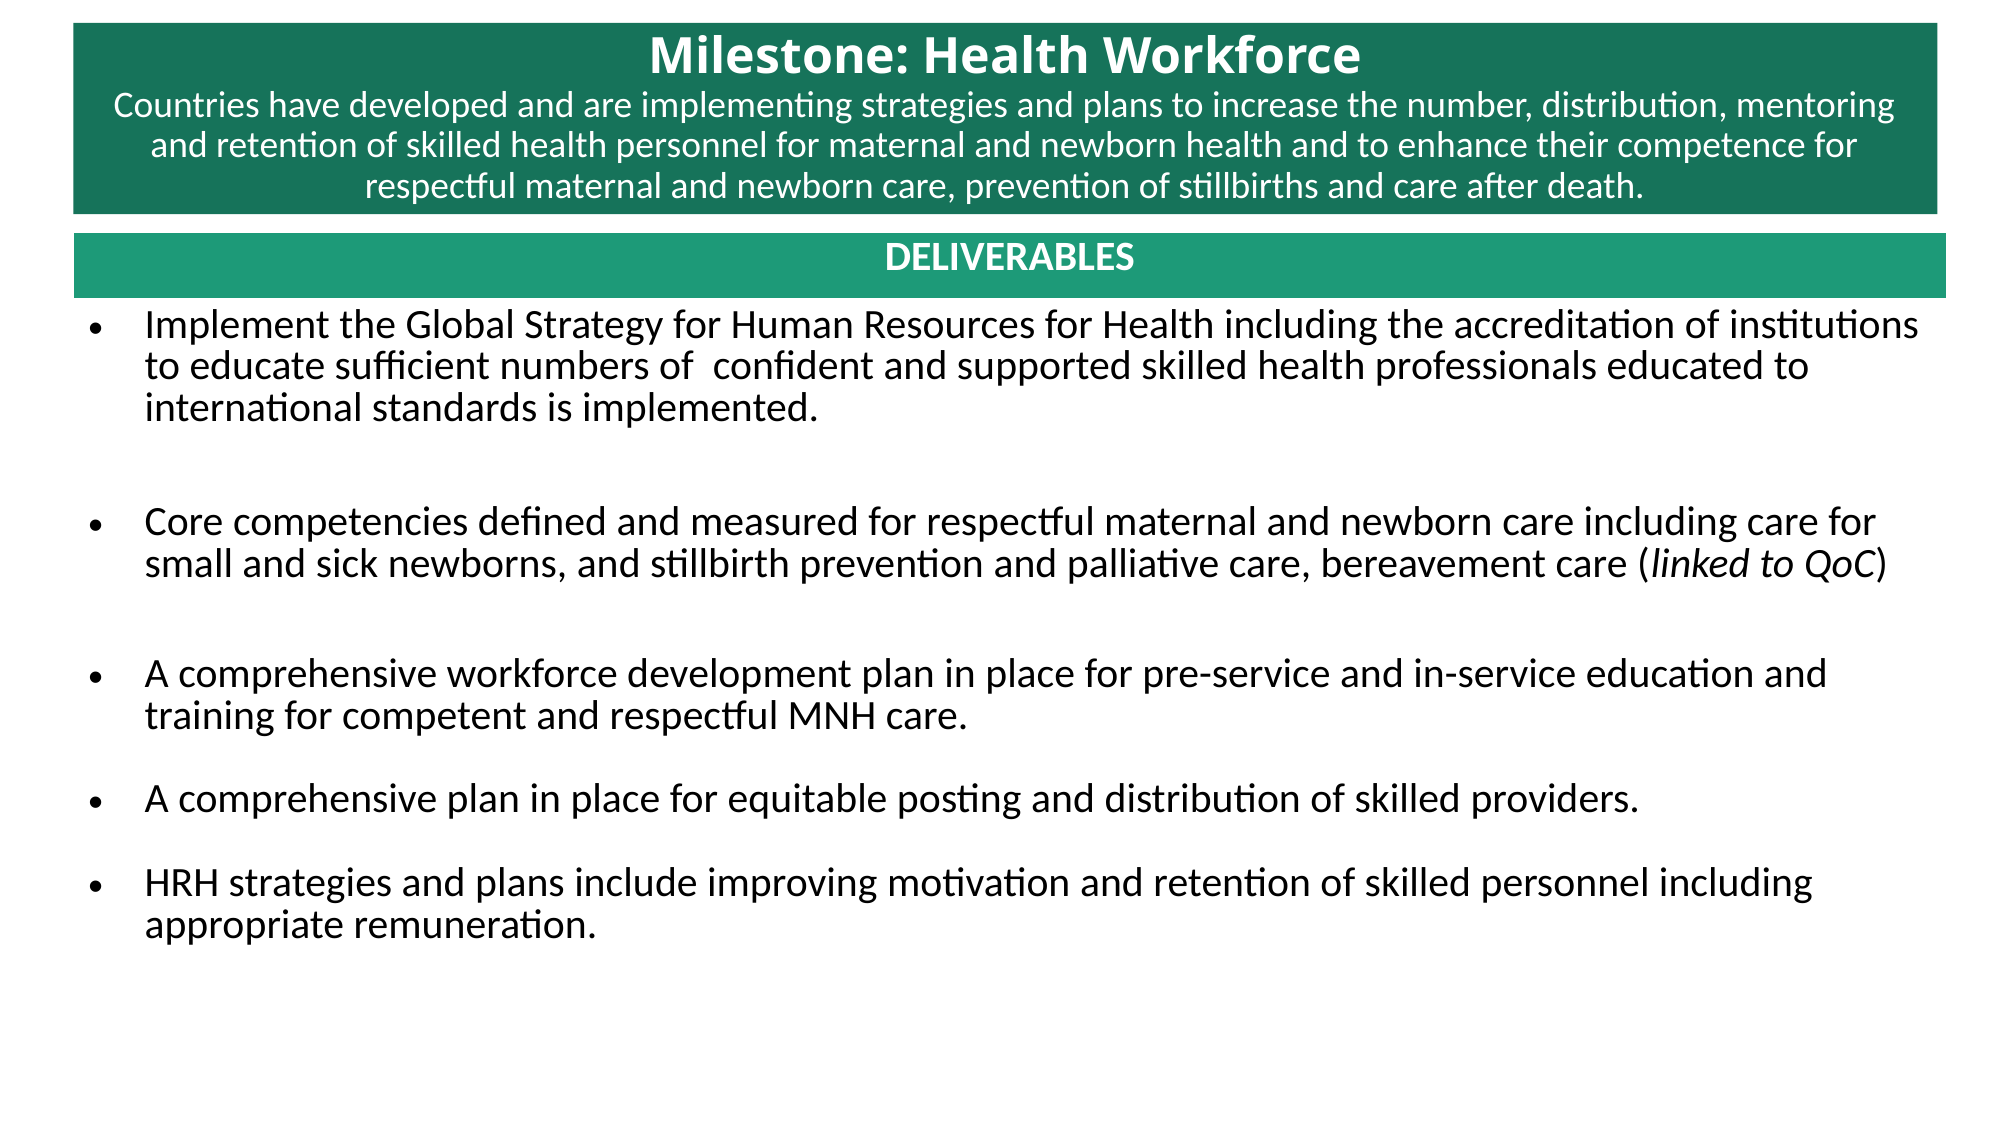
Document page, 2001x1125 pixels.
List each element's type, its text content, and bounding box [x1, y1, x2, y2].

table_header DELIVERABLES [74, 233, 1946, 298]
table_cell A comprehensive workforce development plan in place for pre-service and in-service education and training for competent and respectful MNH care. A comprehensive plan in place for equitable posting and distribution of skilled providers. HRH strategies and plans include improving motivation and retention of skilled personnel including appropriate remuneration. [74, 650, 1946, 1029]
title Milestone: Health Workforce Countries have developed and are implementing strategies and plans to increase the number, distribution, mentoring and retention of skilled health personnel for maternal and newborn health and to enhance their competence for respectful maternal and newborn care, prevention of stillbirths and care after death. [73, 22, 1938, 215]
table_cell Core competencies defined and measured for respectful maternal and newborn care including care for small and sick newborns, and stillbirth prevention and palliative care, bereavement care (linked to QoC) [74, 498, 1946, 648]
table_cell Implement the Global Strategy for Human Resources for Health including the accreditation of institutions to educate sufficient numbers of confident and supported skilled health professionals educated to international standards is implemented. [74, 300, 1946, 496]
